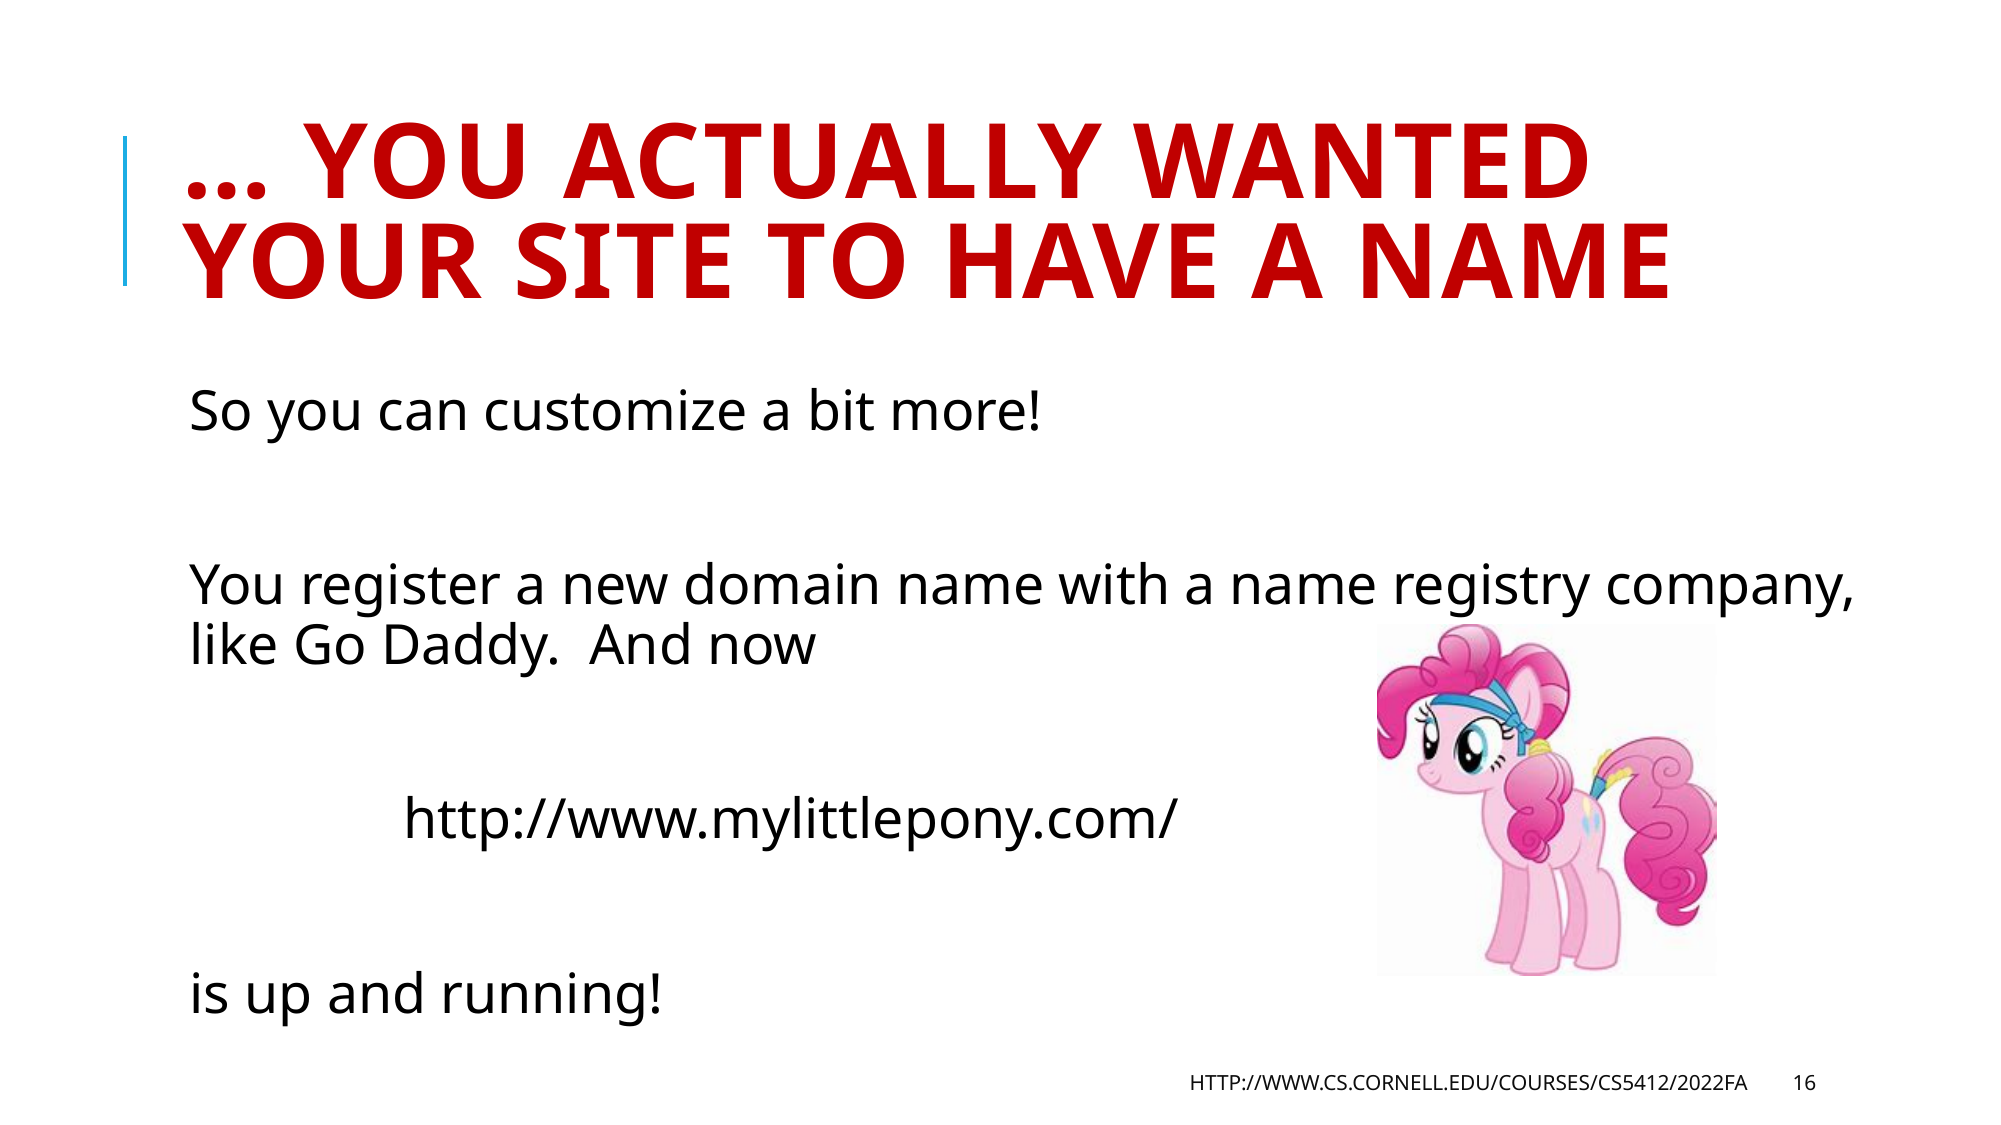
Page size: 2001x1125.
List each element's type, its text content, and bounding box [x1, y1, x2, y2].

title … you actually wanted your site to have a name [168, 96, 1938, 342]
list So you can customize a bit more! You register a new domain name with a name registry company, like Go Daddy. And now http://www.mylittlepony.com/ is up and running! [168, 375, 1938, 1035]
footer http://www.cs.cornell.edu/courses/cs5412/2022fa [794, 1061, 1763, 1107]
slide_number 16 [1777, 1061, 1938, 1107]
picture [1377, 624, 1718, 977]
